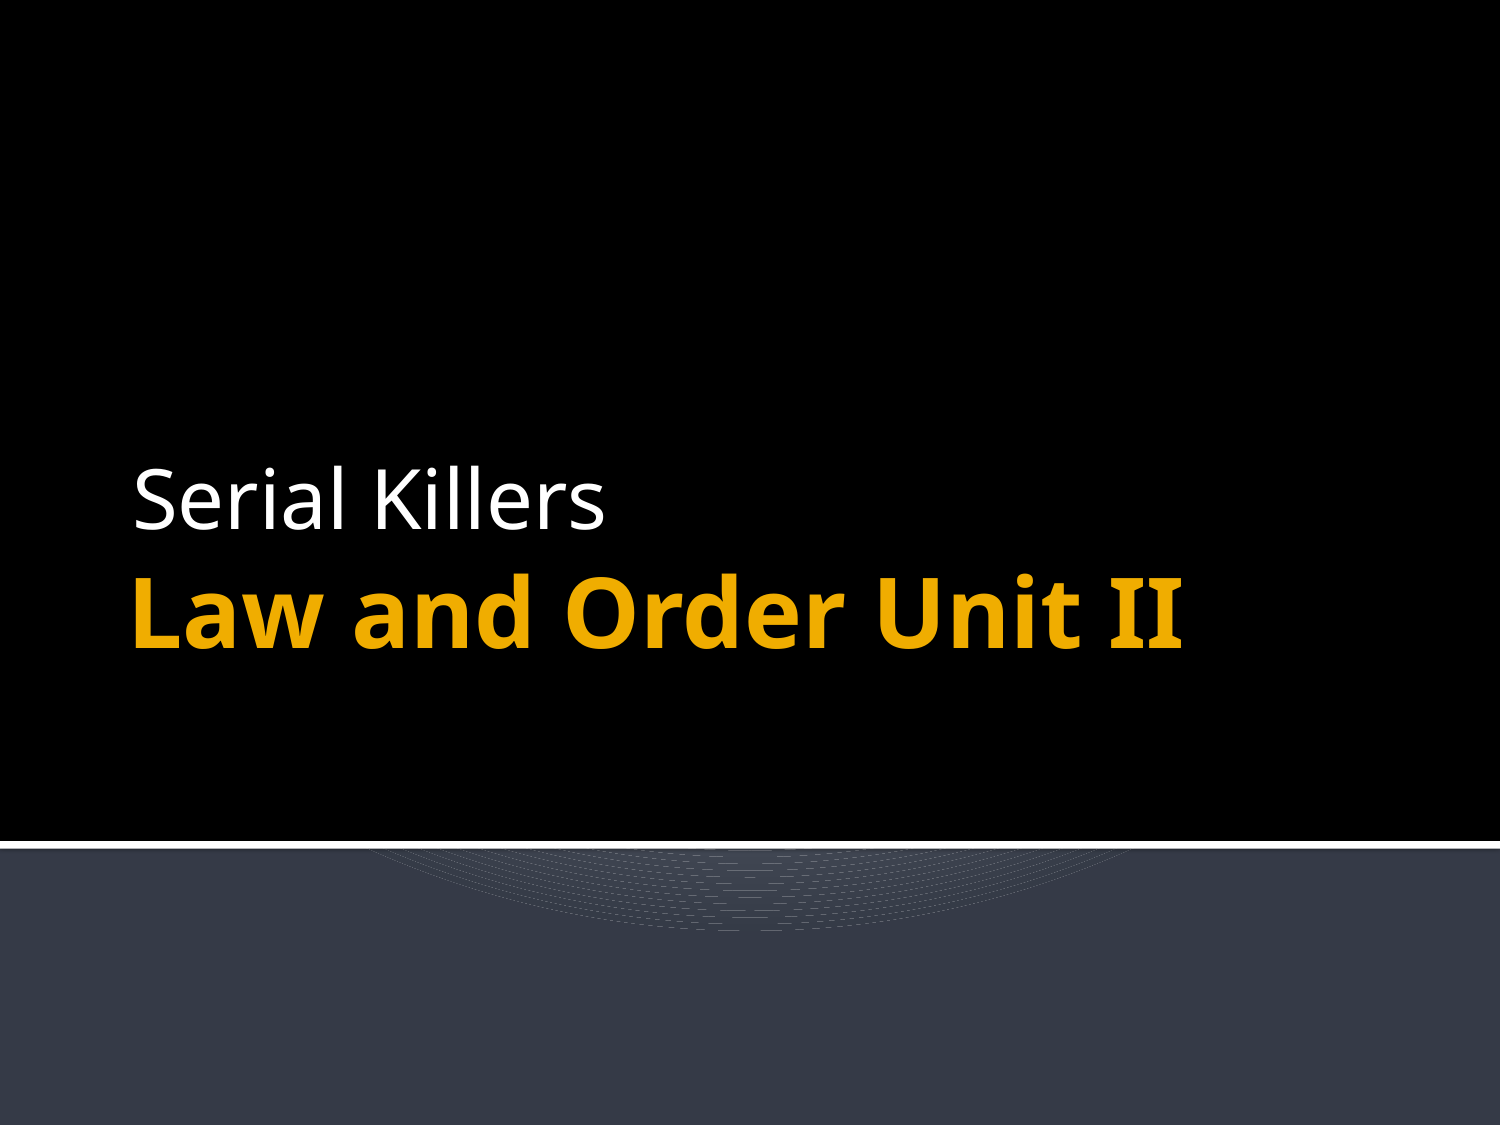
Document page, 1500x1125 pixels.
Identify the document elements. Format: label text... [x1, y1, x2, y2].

title Law and Order Unit II [112, 550, 1438, 825]
subtitle Serial Killers [112, 299, 1438, 546]
